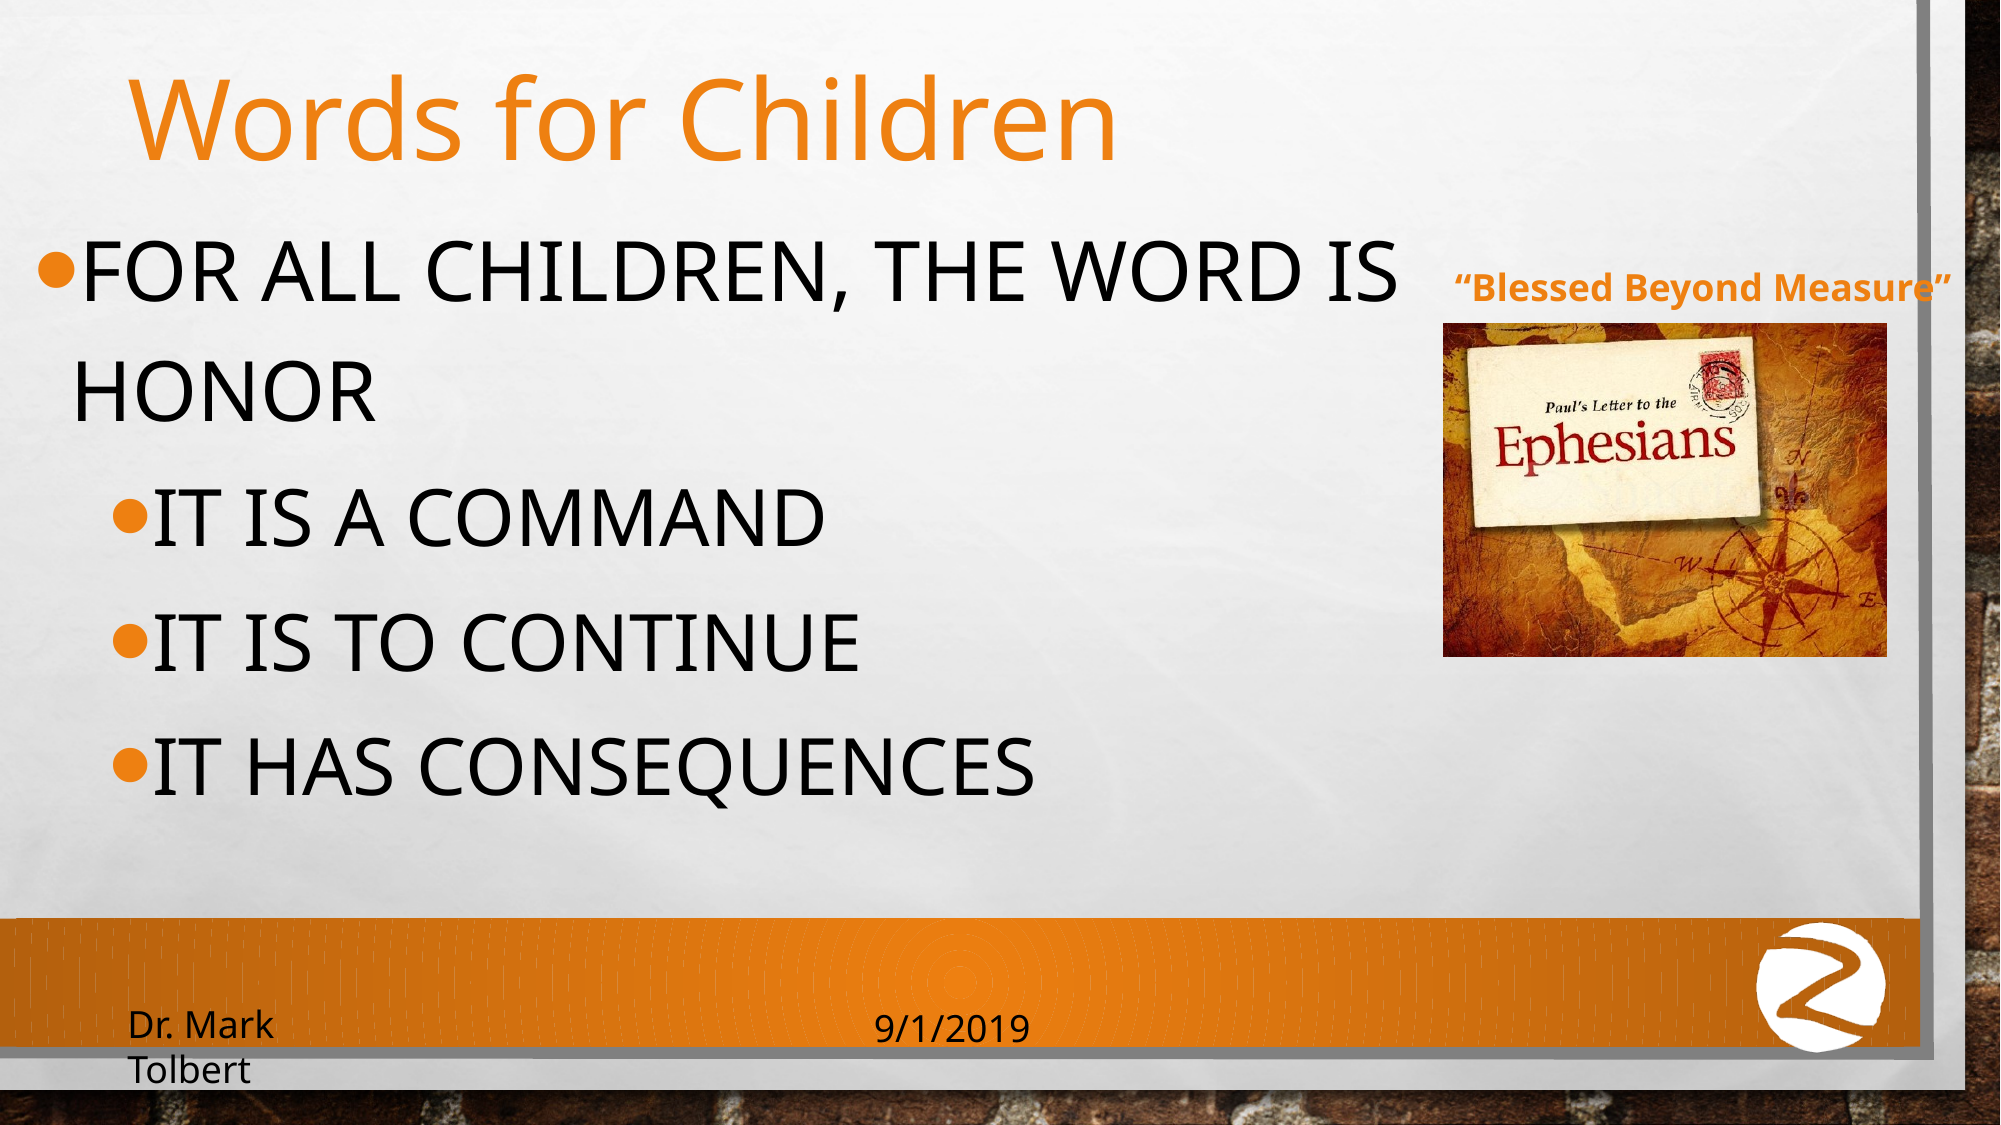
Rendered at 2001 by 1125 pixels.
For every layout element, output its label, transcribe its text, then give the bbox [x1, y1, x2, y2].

text_box 9/1/2019 [859, 997, 1172, 1057]
text_box “Blessed Beyond Measure” [1439, 256, 1987, 317]
picture [0, 0, 2000, 1125]
picture [1443, 323, 1887, 657]
picture [1742, 907, 1902, 1071]
title Words for Children [112, 29, 1844, 219]
list For all children, the word is honor It is a command It is to continue It has consequences [18, 178, 1724, 832]
text_box Dr. Mark Tolbert [112, 993, 413, 1099]
